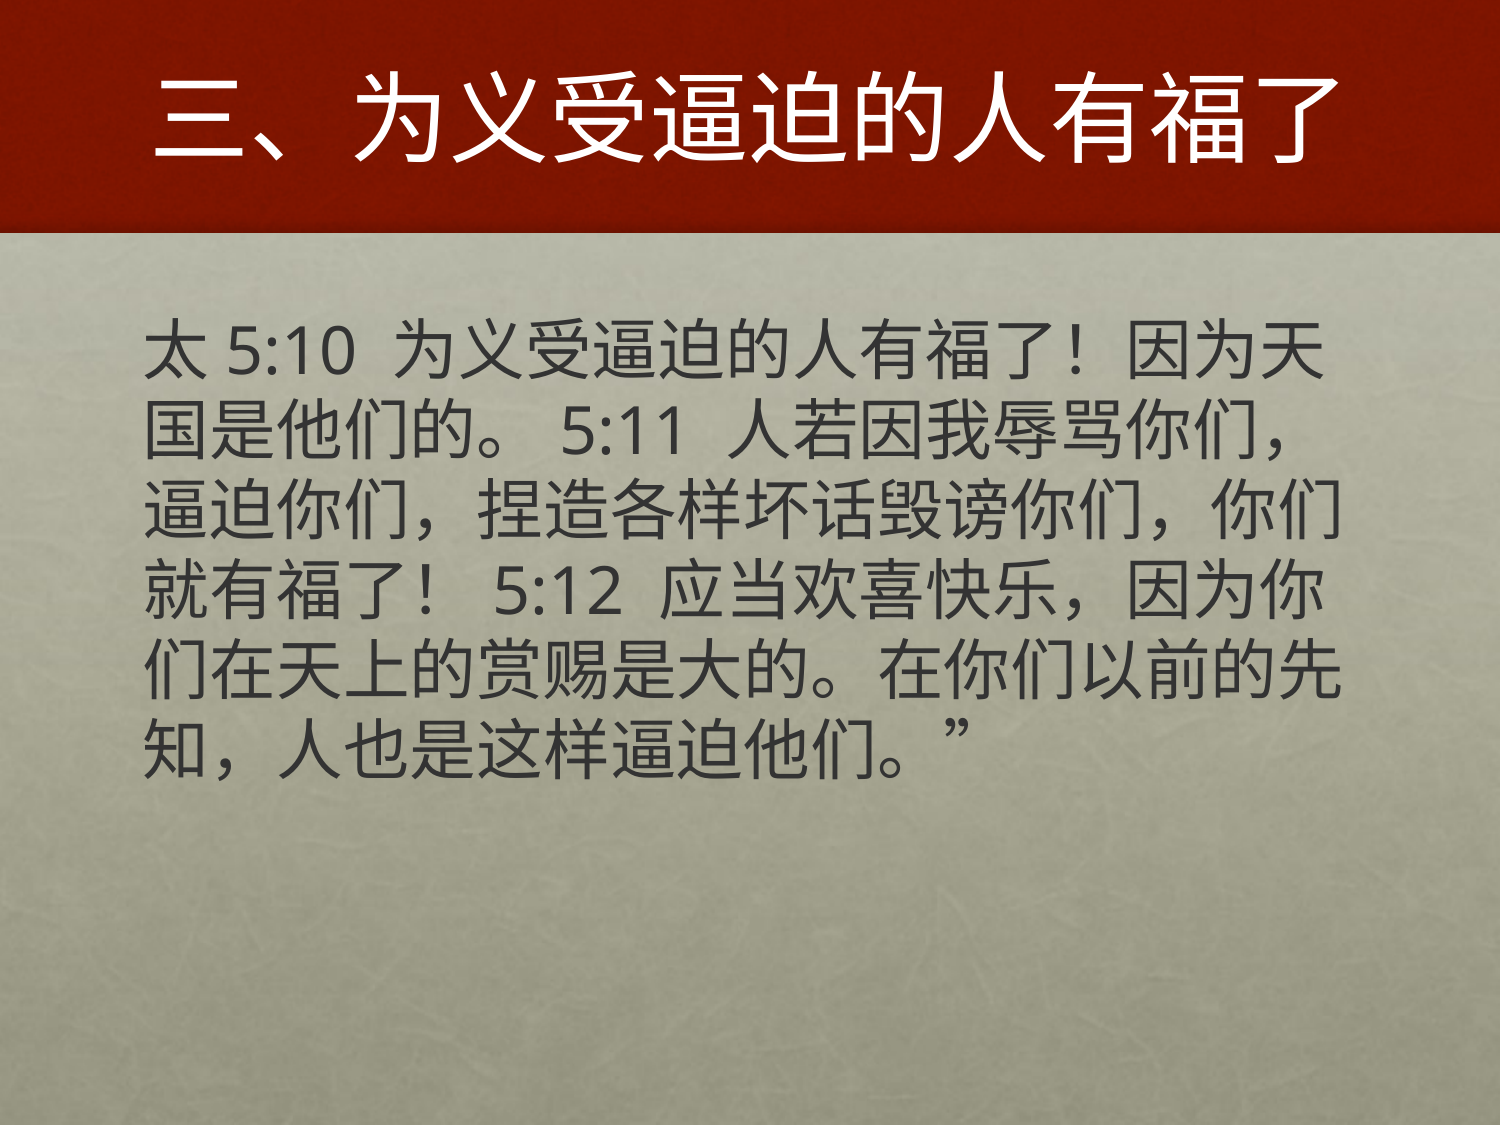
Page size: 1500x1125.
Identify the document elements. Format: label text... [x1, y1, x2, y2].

picture [0, 214, 1500, 1125]
list 太5:10 为义受逼迫的人有福了！因为天国是他们的。5:11 人若因我辱骂你们，逼迫你们，捏造各样坏话毁谤你们，你们就有福了！5:12 应当欢喜快乐，因为你们在天上的赏赐是大的。在你们以前的先知，人也是这样逼迫他们。” [127, 299, 1372, 1005]
title 三、为义受逼迫的人有福了 [127, 10, 1372, 221]
